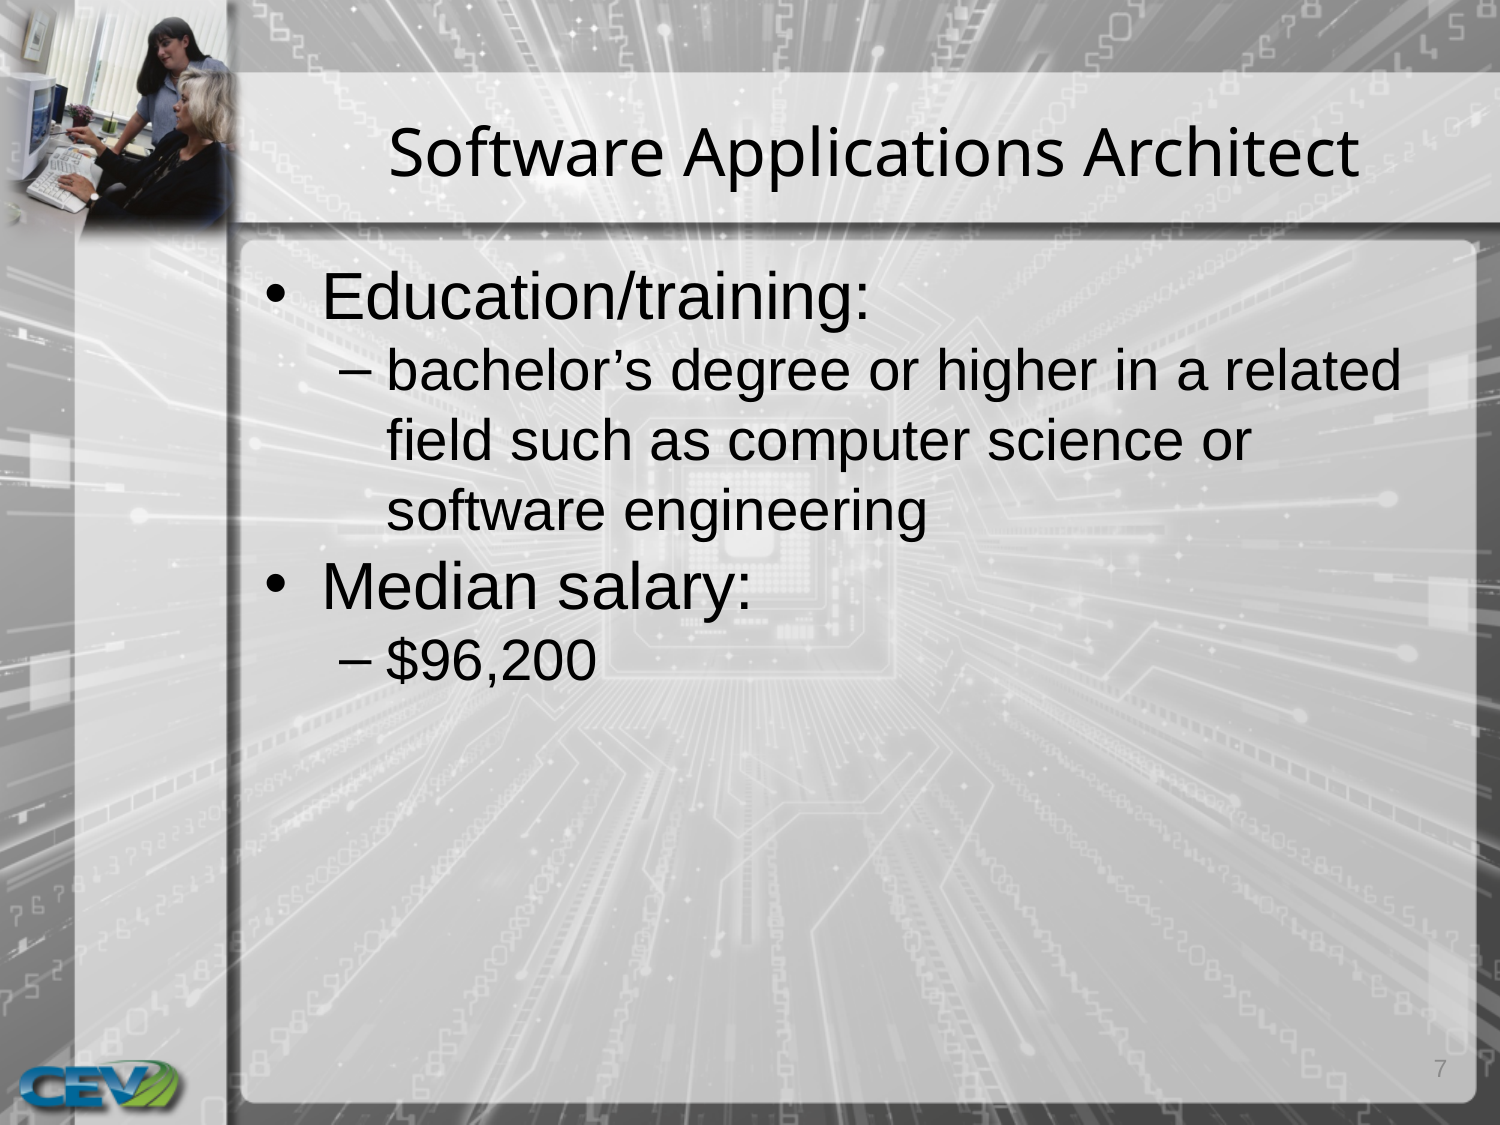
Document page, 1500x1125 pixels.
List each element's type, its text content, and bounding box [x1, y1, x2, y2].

list Education/training: bachelor’s degree or higher in a related field such as computer science or software engineering Median salary: $96,200 [249, 245, 1463, 1043]
title Software Applications Architect [254, 75, 1500, 225]
slide_number 7 [1112, 1037, 1463, 1098]
picture [0, 0, 1500, 1125]
